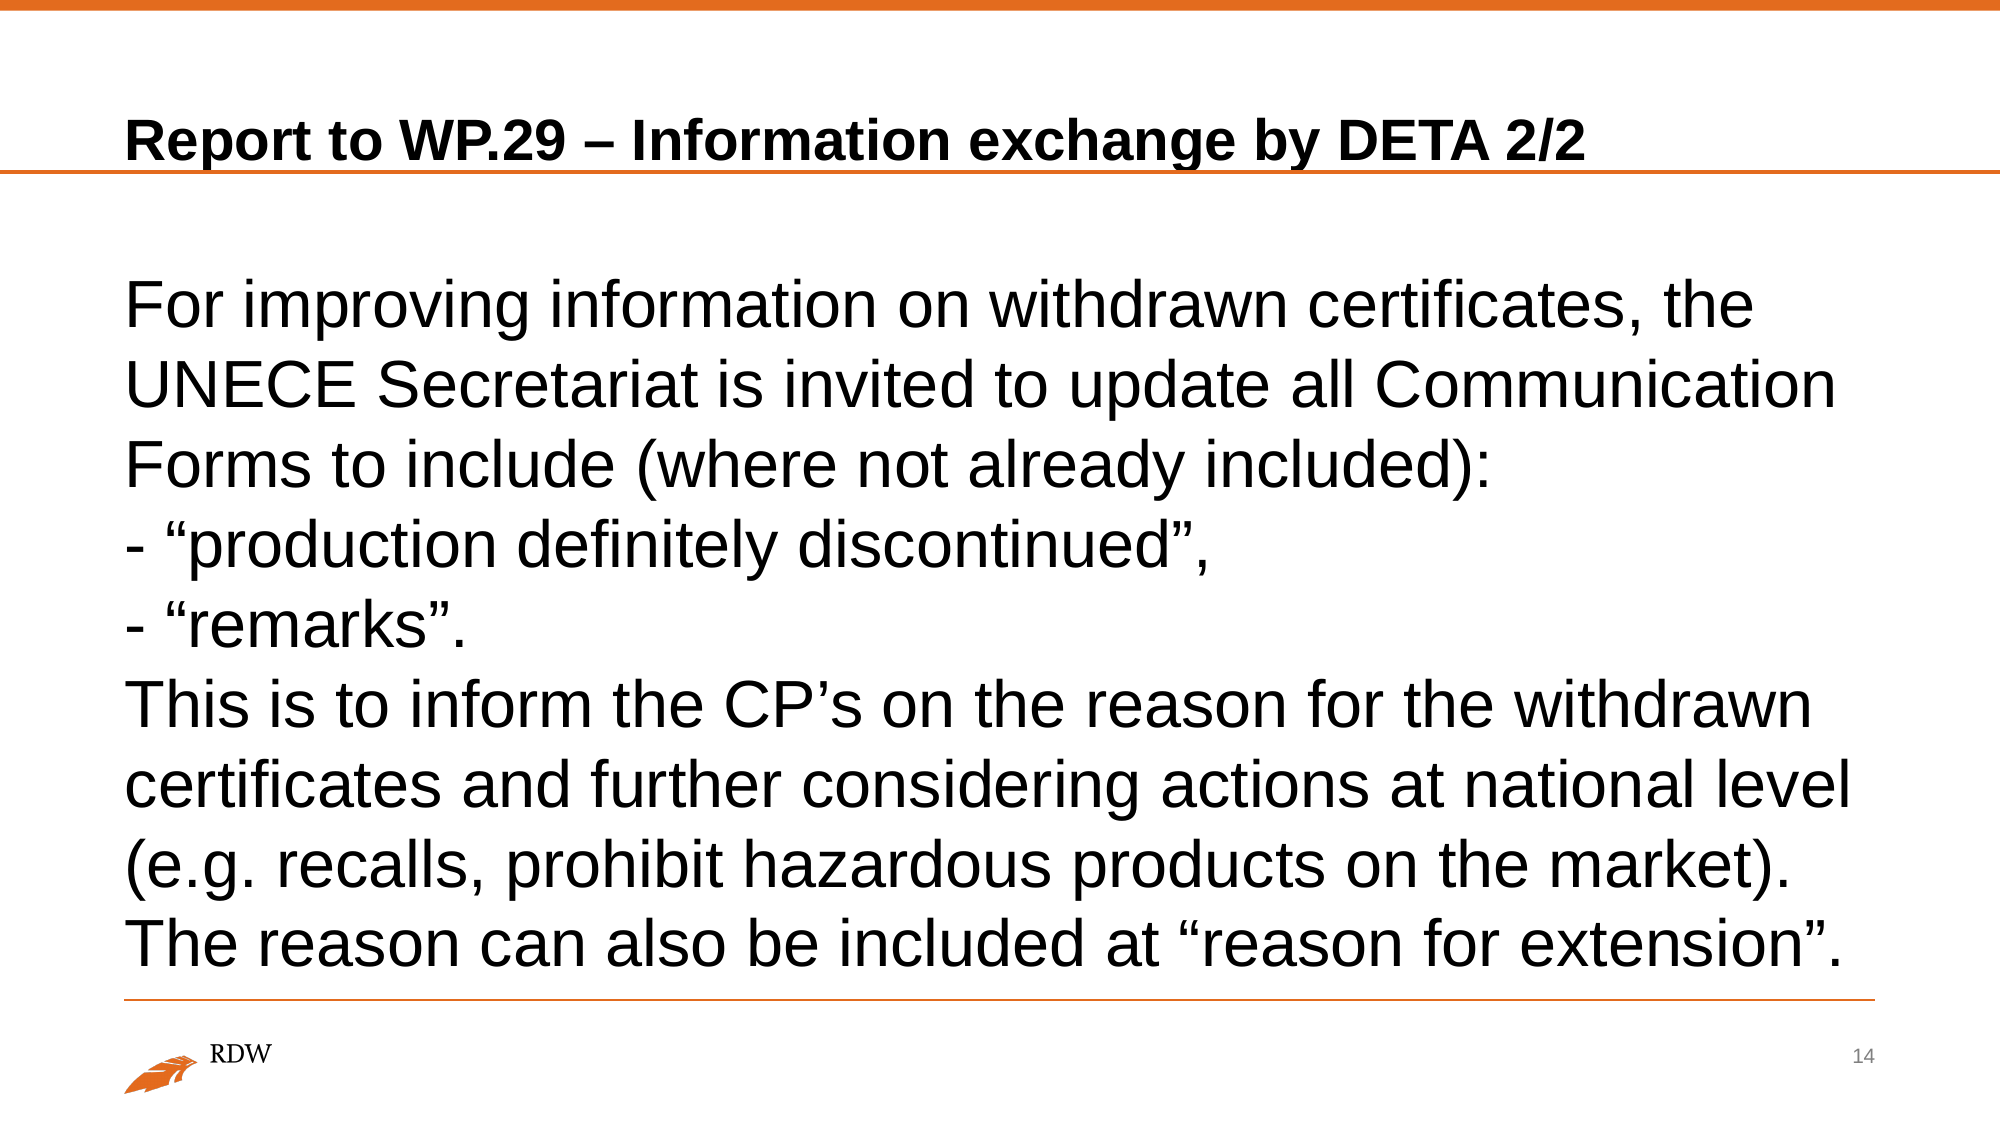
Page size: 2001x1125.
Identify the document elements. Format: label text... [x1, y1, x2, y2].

list For improving information on withdrawn certificates, the UNECE Secretariat is invited to update all Communication Forms to include (where not already included): - “production definitely discontinued”, - “remarks”. This is to inform the CP’s on the reason for the withdrawn certificates and further considering actions at national level (e.g. recalls, prohibit hazardous products on the market). The reason can also be included at “reason for extension”. [124, 260, 1935, 981]
title Report to WP.29 – Information exchange by DETA 2/2 [124, 110, 1876, 157]
picture [124, 1044, 272, 1094]
slide_number 14 [1741, 1025, 1876, 1086]
